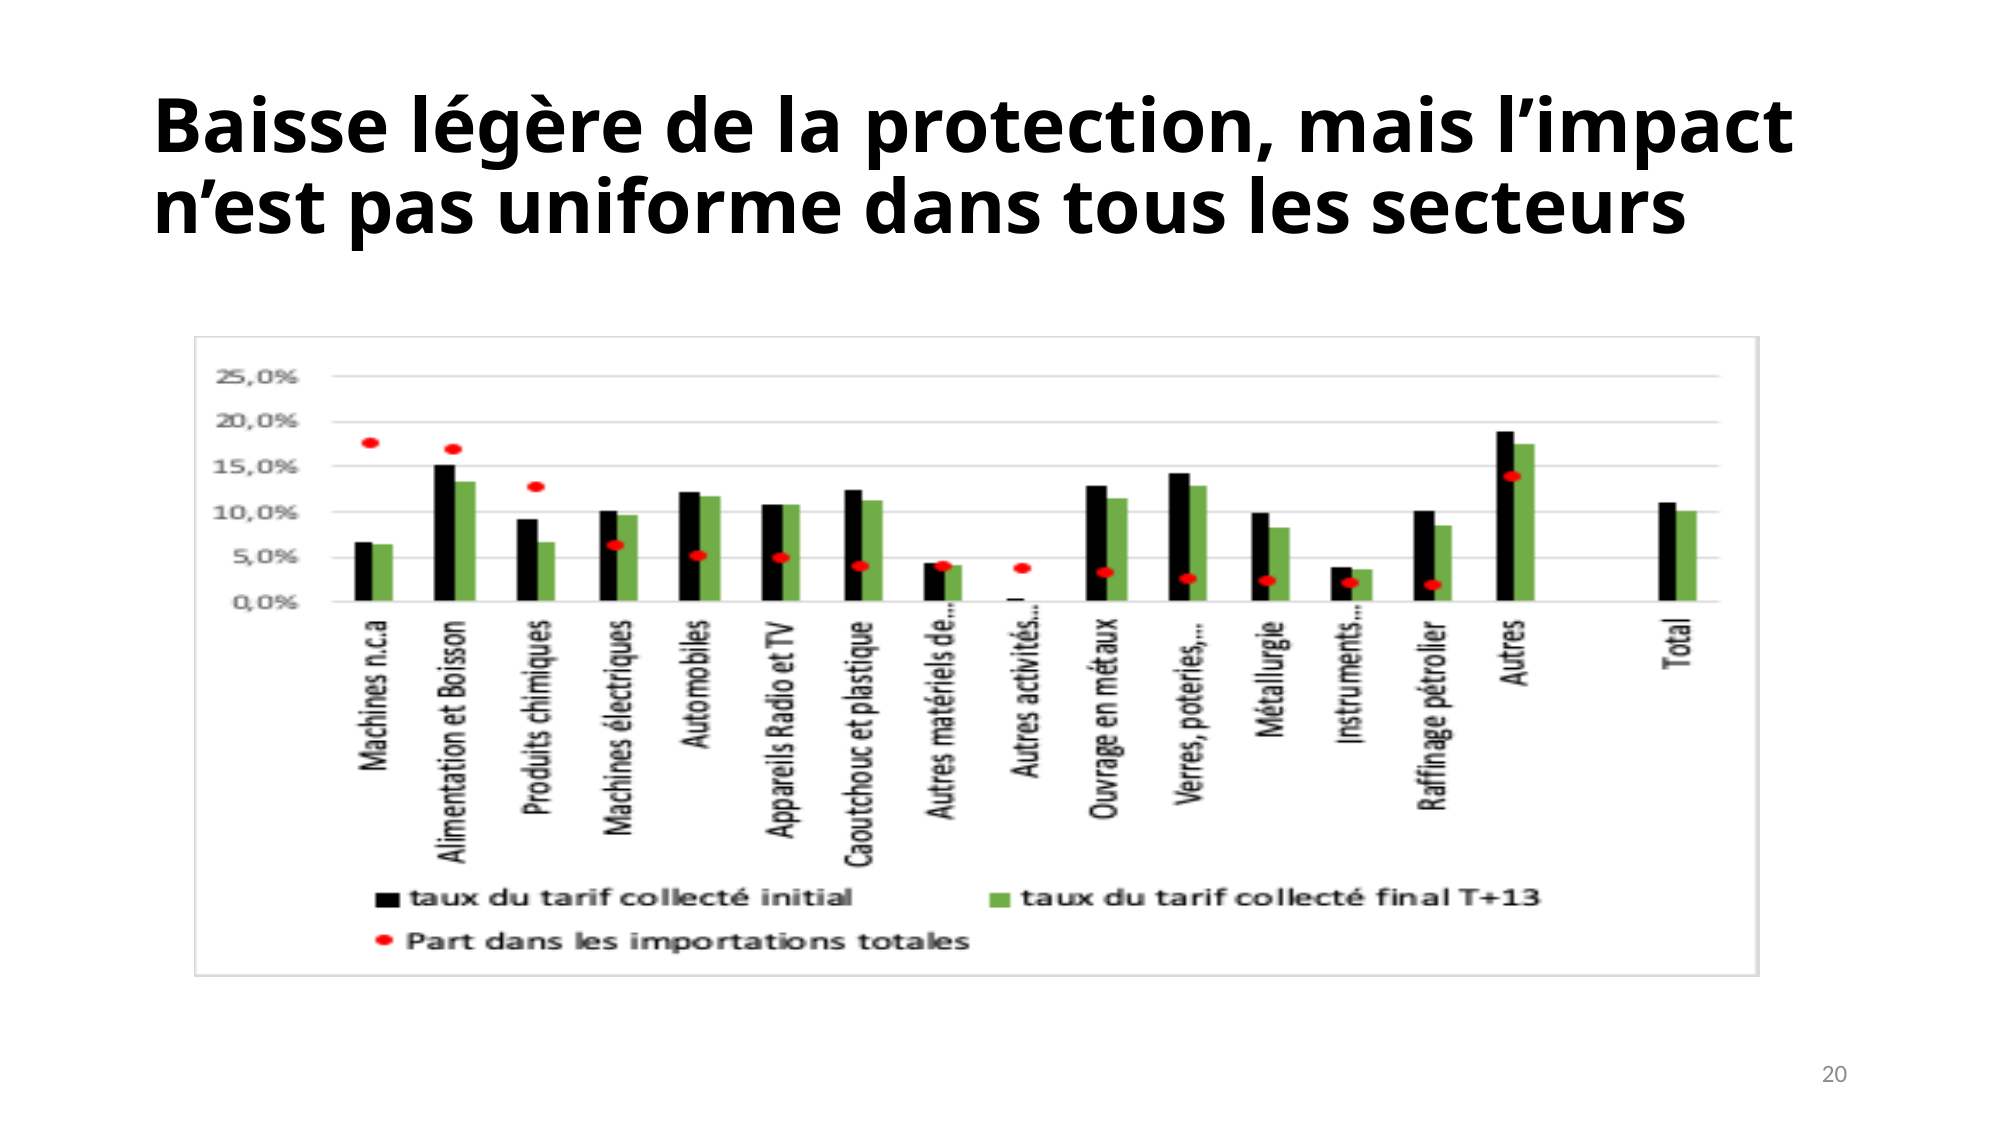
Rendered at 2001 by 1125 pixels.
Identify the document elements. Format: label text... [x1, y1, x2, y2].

title Baisse légère de la protection, mais l’impact n’est pas uniforme dans tous les secteurs [137, 59, 1863, 278]
slide_number 20 [1412, 1042, 1863, 1103]
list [194, 336, 1760, 977]
